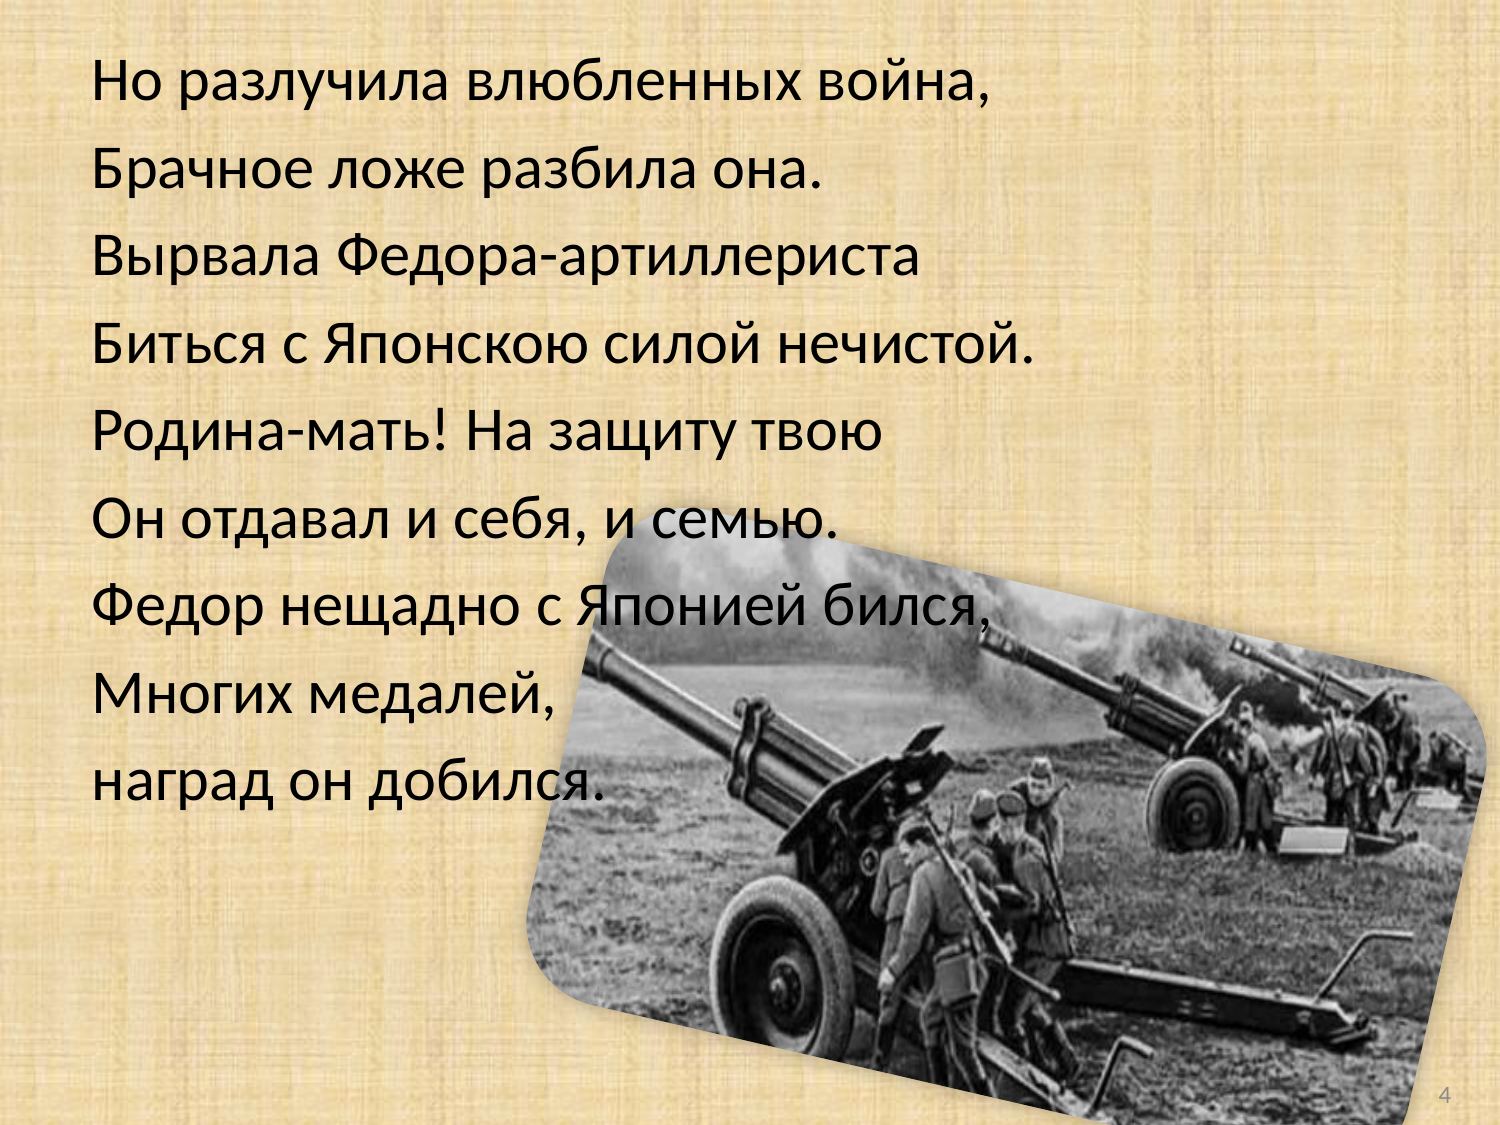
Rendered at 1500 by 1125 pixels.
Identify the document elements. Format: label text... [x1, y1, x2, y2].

picture [526, 585, 1487, 1125]
list Но разлучила влюбленных война, Брачное ложе разбила она. Вырвала Федора-артиллериста Биться с Японскою силой нечистой. Родина-мать! На защиту твою Он отдавал и себя, и семью. Федор нещадно с Японией бился, Многих медалей, наград он добился. [76, 30, 1152, 846]
slide_number 4 [1116, 1063, 1467, 1124]
